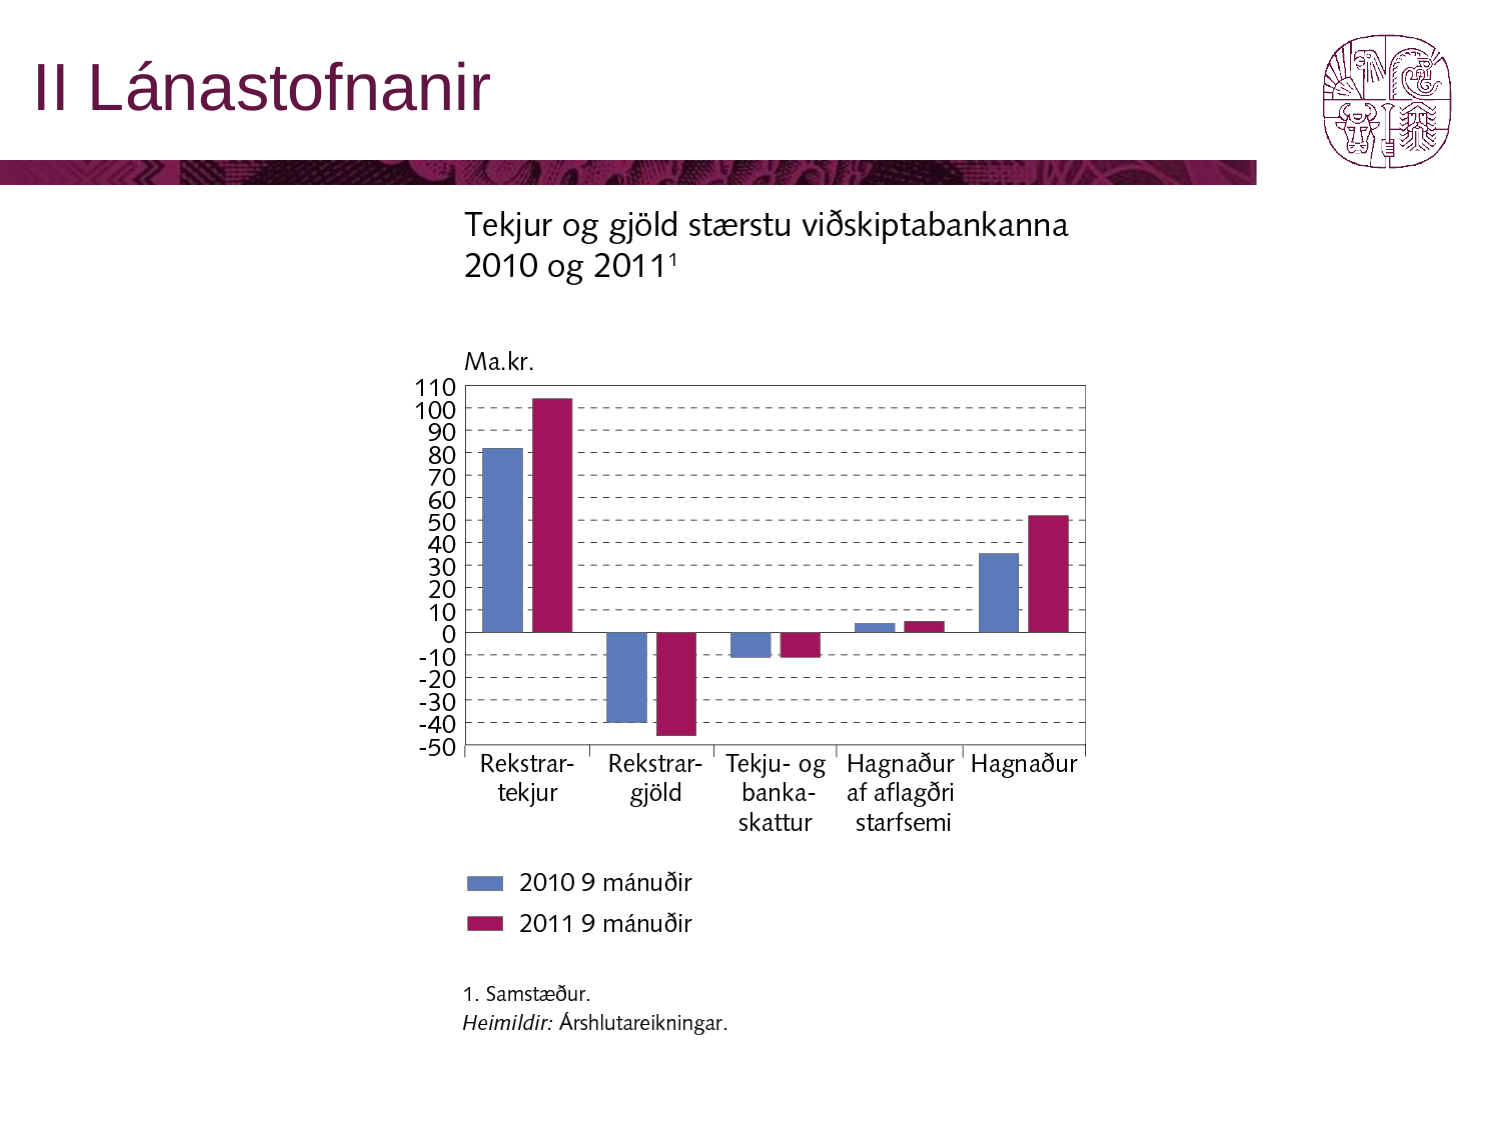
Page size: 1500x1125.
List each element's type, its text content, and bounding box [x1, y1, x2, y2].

picture [414, 207, 1086, 1036]
picture [0, 160, 1258, 185]
title II Lánastofnanir [17, 19, 1247, 149]
picture [1316, 31, 1456, 173]
